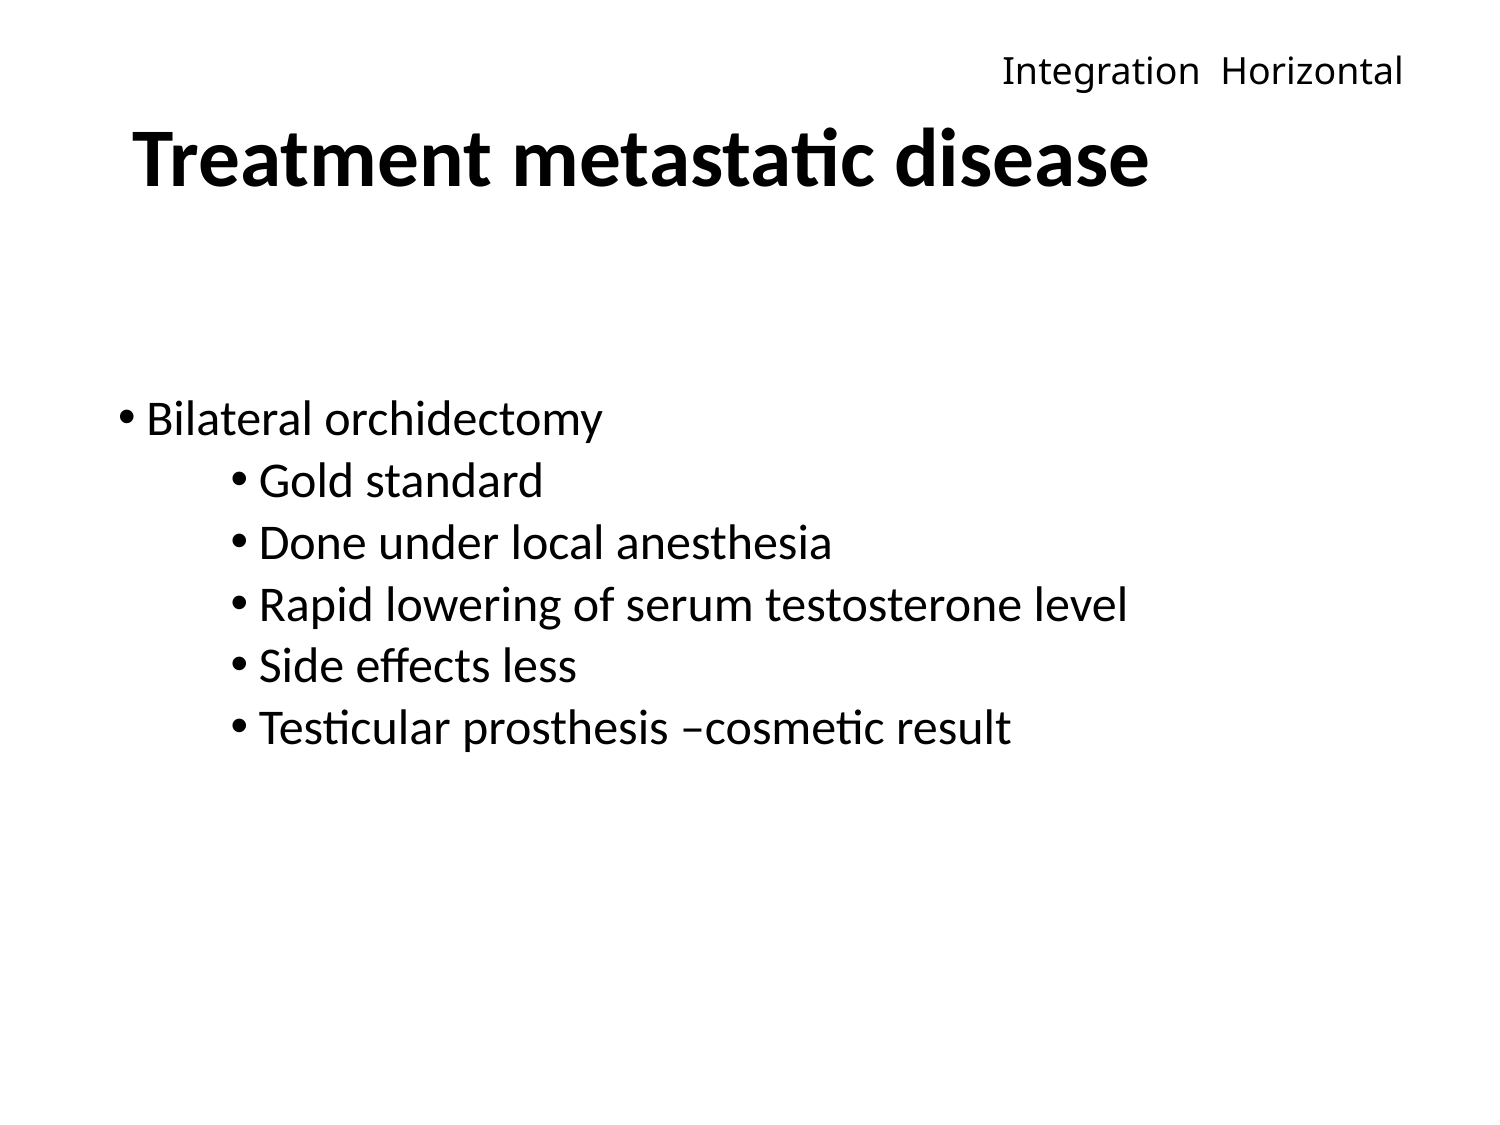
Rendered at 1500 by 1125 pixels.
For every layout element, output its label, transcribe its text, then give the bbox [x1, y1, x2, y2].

list Bilateral orchidectomy Gold standard Done under local anesthesia Rapid lowering of serum testosterone level Side effects less Testicular prosthesis –cosmetic result [103, 299, 1397, 1014]
title Treatment metastatic disease [99, 107, 1425, 213]
text_box Integration Horizontal [987, 40, 1425, 100]
